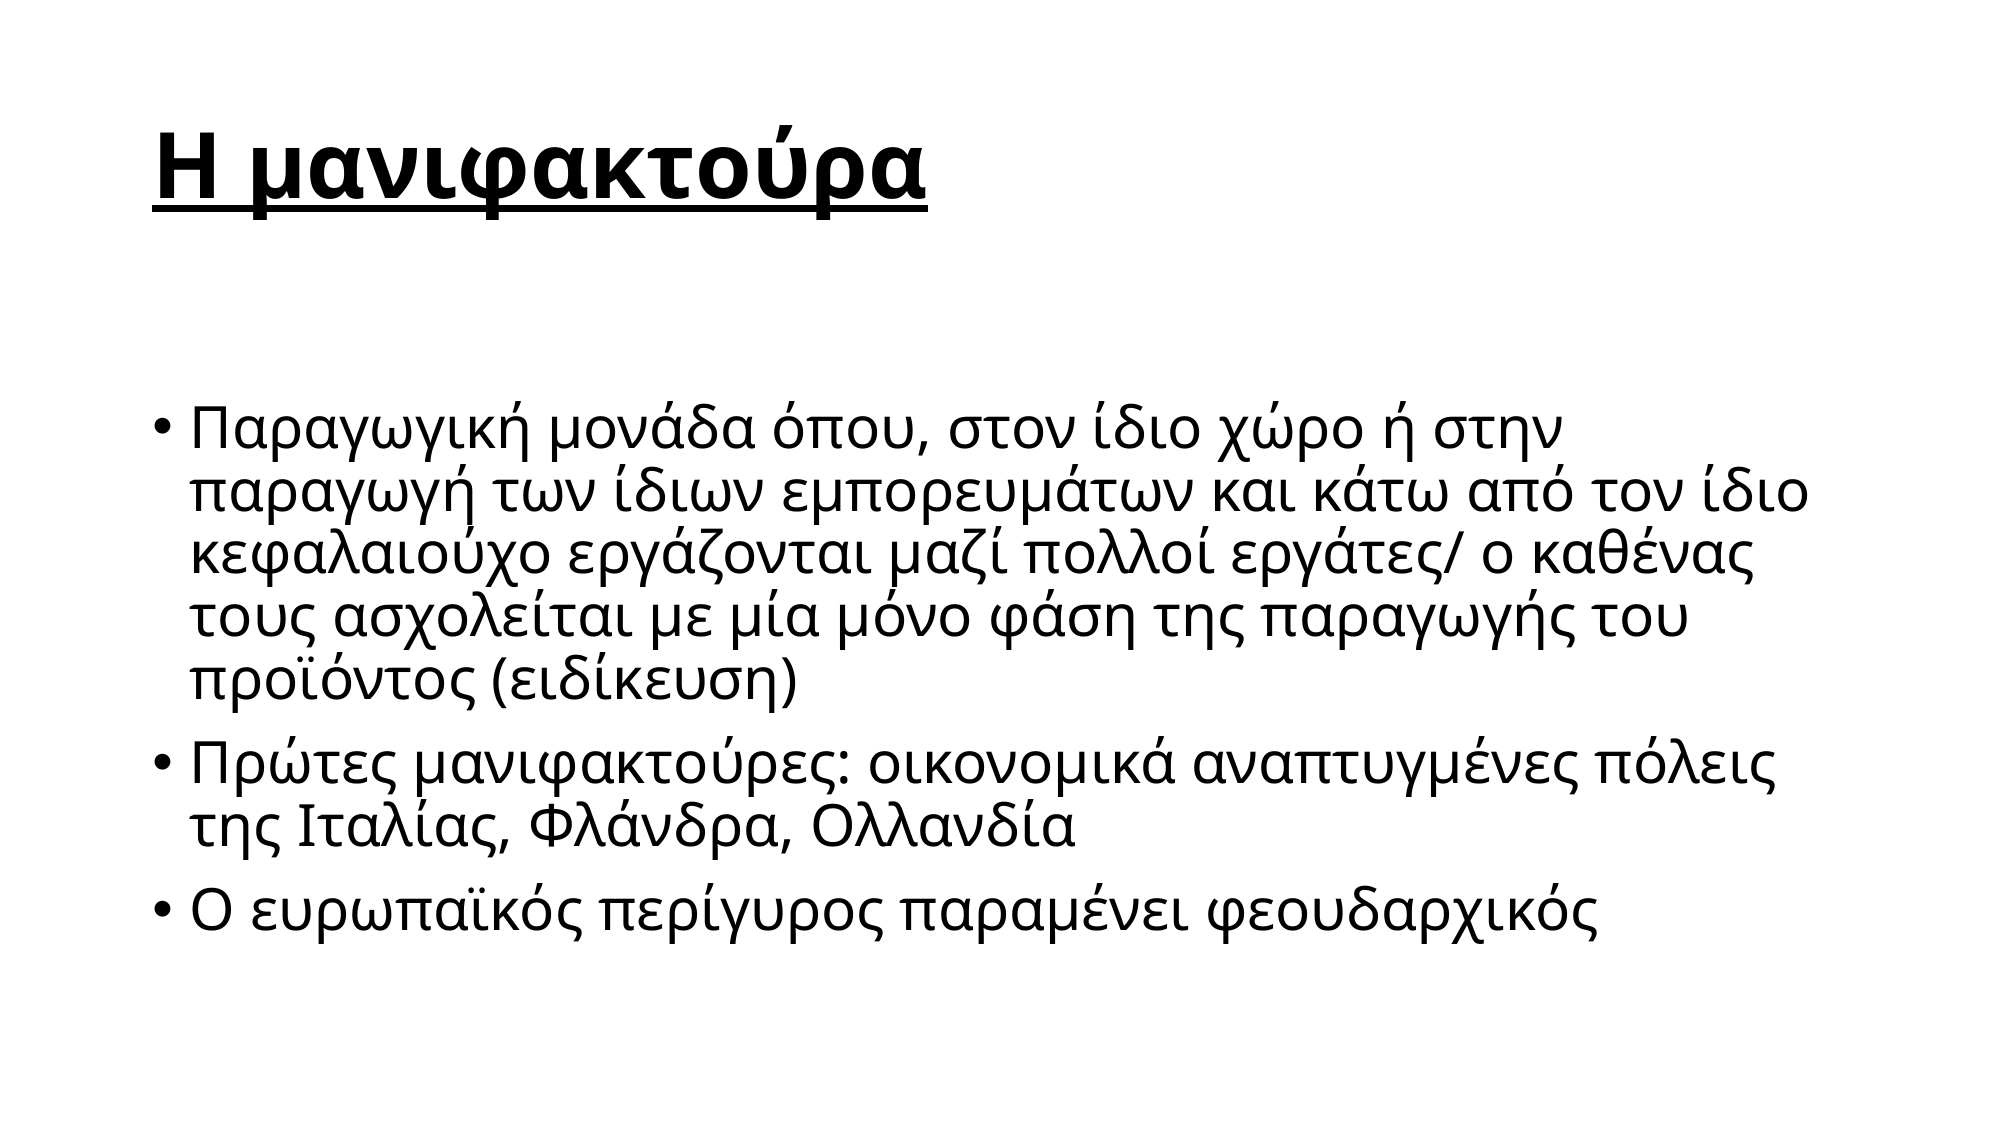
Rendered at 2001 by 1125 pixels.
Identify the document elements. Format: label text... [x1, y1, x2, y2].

title Η μανιφακτούρα [137, 59, 1863, 278]
list Παραγωγική μονάδα όπου, στον ίδιο χώρο ή στην παραγωγή των ίδιων εμπορευμάτων και κάτω από τον ίδιο κεφαλαιούχο εργάζονται μαζί πολλοί εργάτες/ ο καθένας τους ασχολείται με μία μόνο φάση της παραγωγής του προϊόντος (ειδίκευση) Πρώτες μανιφακτούρες: οικονομικά αναπτυγμένες πόλεις της Ιταλίας, Φλάνδρα, Ολλανδία Ο ευρωπαϊκός περίγυρος παραμένει φεουδαρχικός [137, 299, 1863, 1014]
